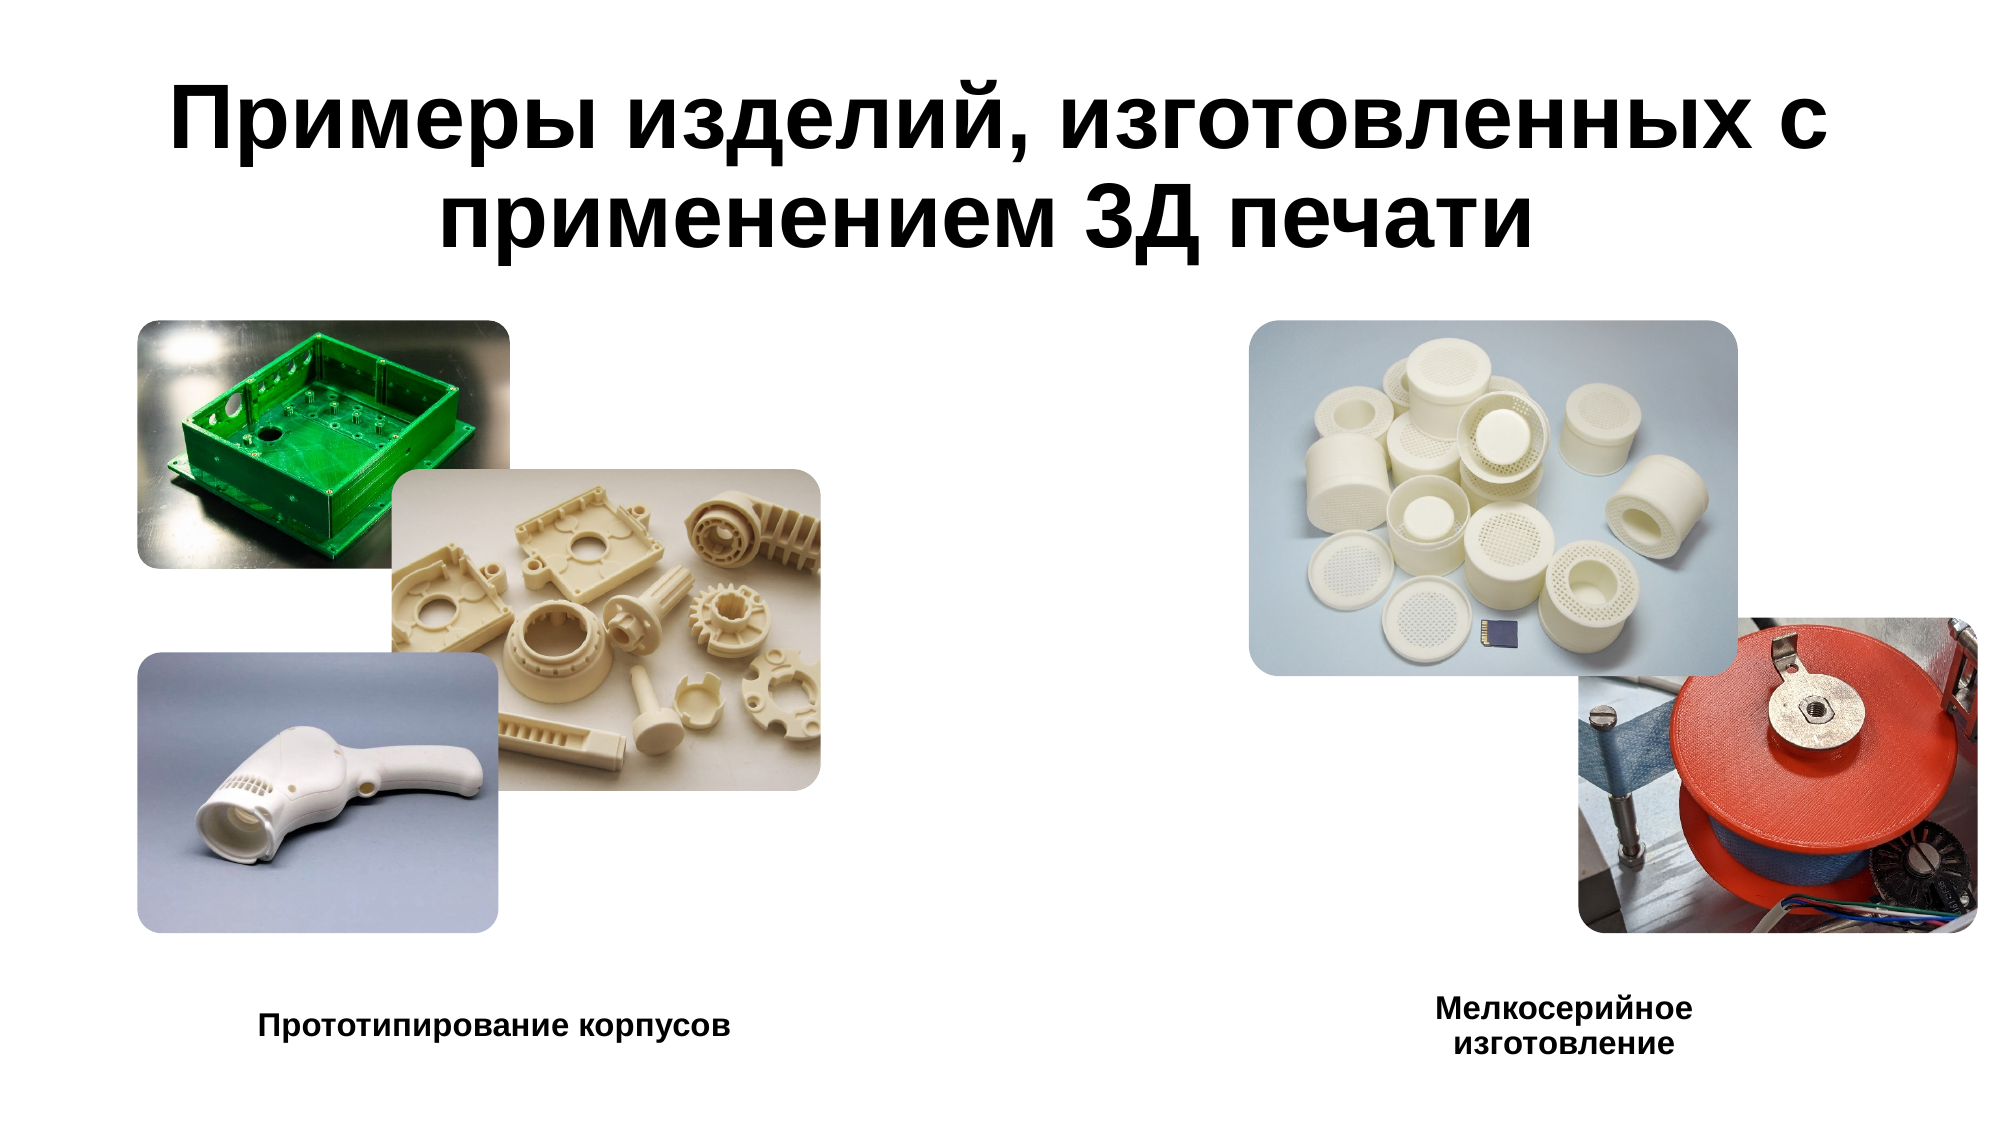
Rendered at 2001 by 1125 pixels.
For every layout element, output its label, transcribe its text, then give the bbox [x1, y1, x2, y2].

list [137, 320, 510, 569]
picture [1248, 320, 1978, 934]
text_box Мелкосерийное изготовление [1308, 982, 1821, 1070]
text_box Прототипирование корпусов [238, 982, 751, 1070]
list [391, 469, 821, 791]
picture [137, 652, 499, 934]
title Примеры изделий, изготовленных с применением 3Д печати [137, 59, 1863, 278]
